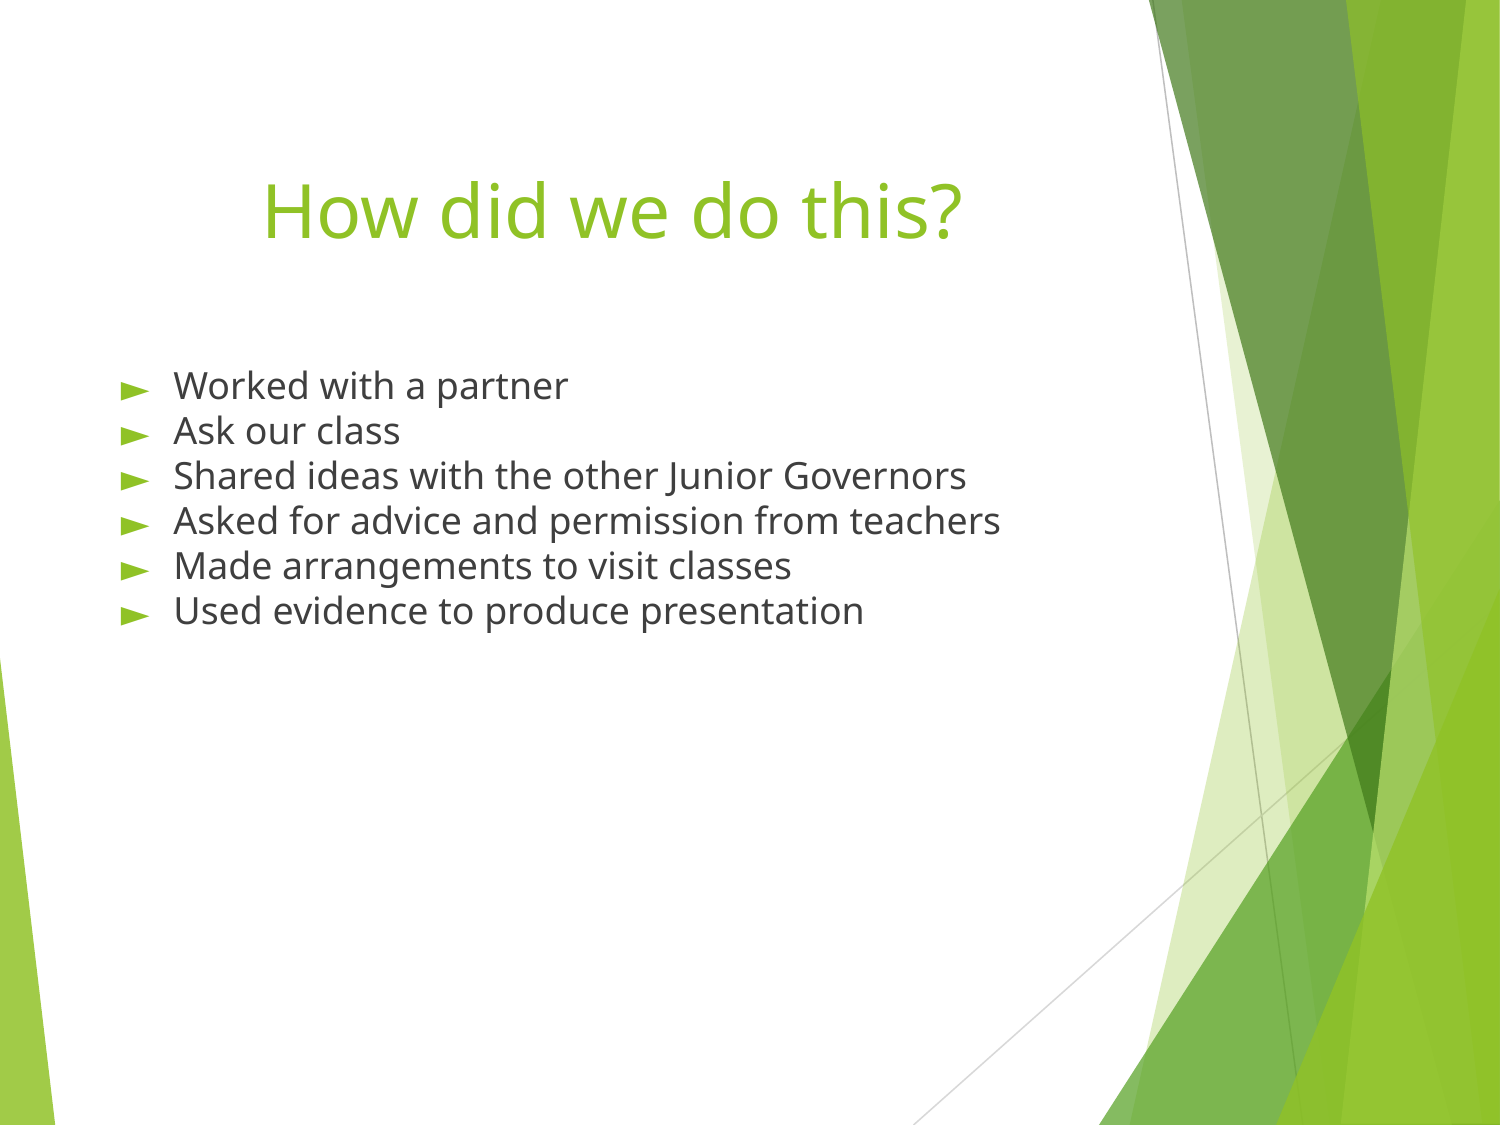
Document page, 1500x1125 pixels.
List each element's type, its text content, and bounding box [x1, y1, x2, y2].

text_box [863, 324, 1500, 391]
list Worked with a partner Ask our class Shared ideas with the other Junior Governors Asked for advice and permission from teachers Made arrangements to visit classes Used evidence to produce presentation [83, 354, 1141, 992]
title How did we do this? [83, 99, 1141, 317]
